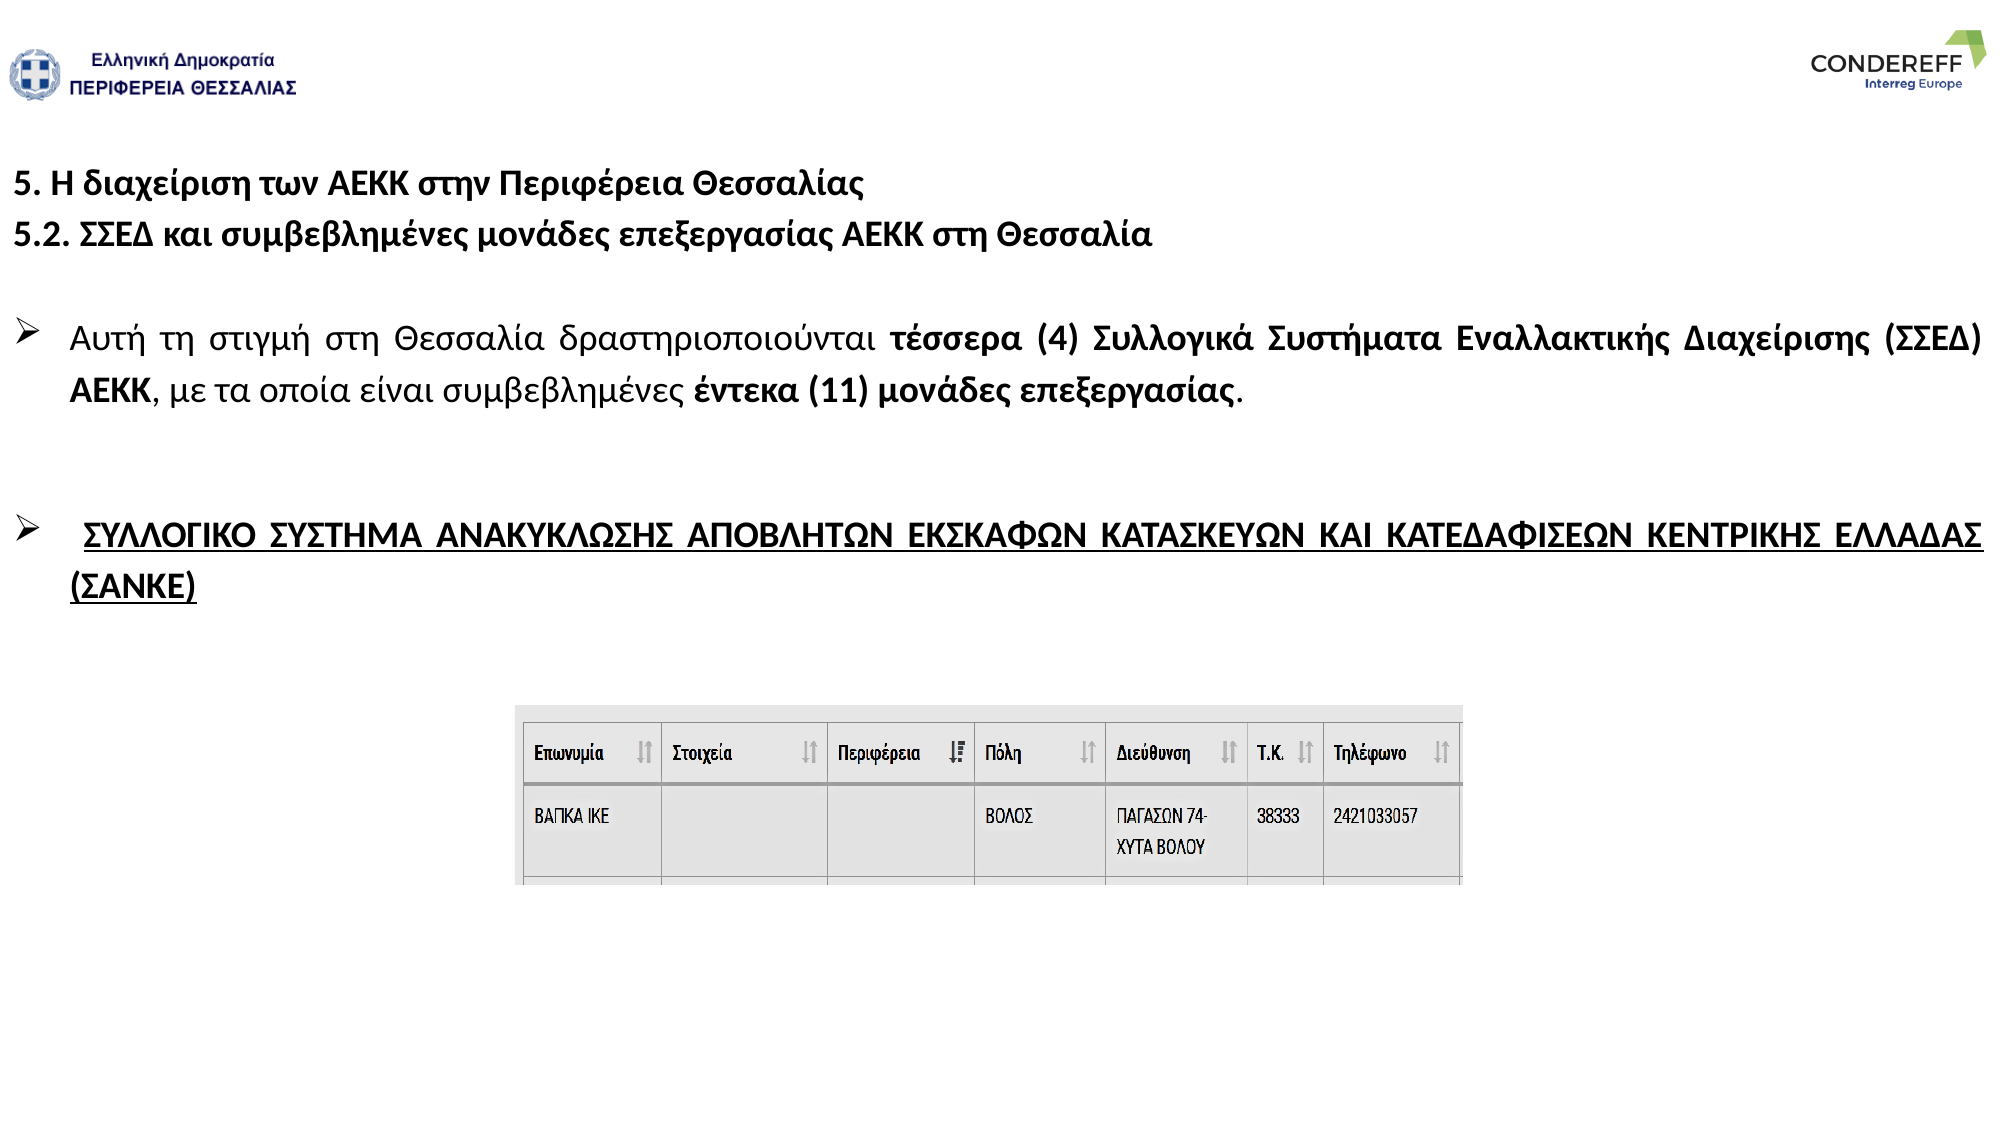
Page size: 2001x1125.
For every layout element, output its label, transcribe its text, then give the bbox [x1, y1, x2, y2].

picture [1785, 17, 2000, 103]
text_box 5. Η διαχείριση των ΑΕΚΚ στην Περιφέρεια Θεσσαλίας 5.2. ΣΣΕΔ και συμβεβλημένες μονάδες επεξεργασίας ΑΕΚΚ στη Θεσσαλία Αυτή τη στιγμή στη Θεσσαλία δραστηριοποιούνται τέσσερα (4) Συλλογικά Συστήματα Εναλλακτικής Διαχείρισης (ΣΣΕΔ) ΑΕΚΚ, με τα οποία είναι συμβεβλημένες έντεκα (11) μονάδες επεξεργασίας. ΣΥΛΛΟΓΙΚΟ ΣΥΣΤΗΜΑ ΑΝΑΚΥΚΛΩΣΗΣ ΑΠΟΒΛΗΤΩΝ ΕΚΣΚΑΦΩΝ ΚΑΤΑΣΚΕΥΩΝ ΚΑΙ ΚΑΤΕΔΑΦΙΣΕΩΝ ΚΕΝΤΡΙΚΗΣ ΕΛΛΑΔΑΣ (ΣΑΝΚΕ) [0, 5, 1999, 790]
picture [514, 705, 1463, 885]
picture [0, 46, 296, 103]
